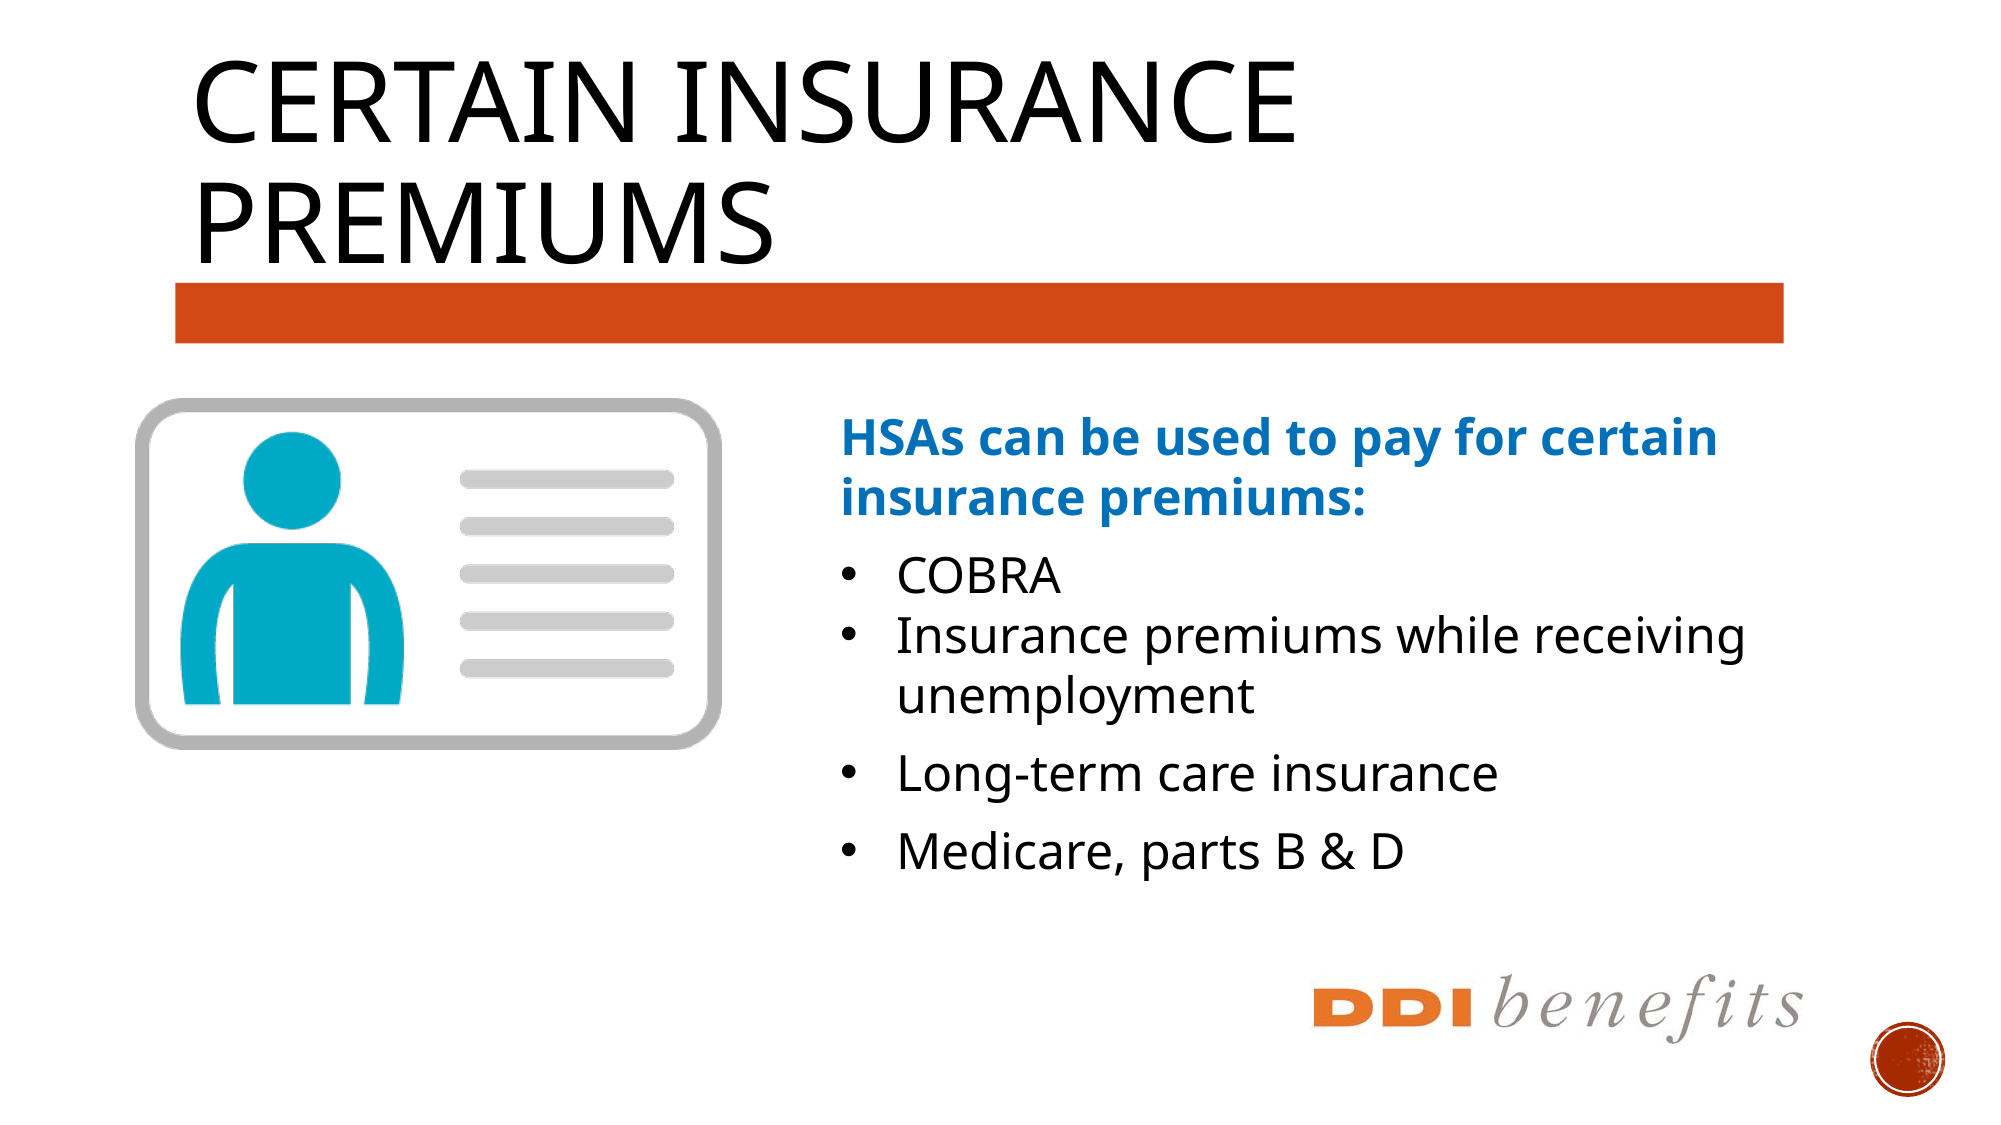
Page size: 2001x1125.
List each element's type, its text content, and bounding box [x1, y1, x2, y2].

text_box HSAs can be used to pay for certain insurance premiums: COBRA Insurance premiums while receiving unemployment Long-term care insurance Medicare, parts B & D [825, 398, 1826, 887]
title Certain insurance premiums [175, 34, 1826, 299]
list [138, 401, 719, 748]
picture [1294, 958, 1826, 1059]
text_box [175, 282, 1784, 344]
